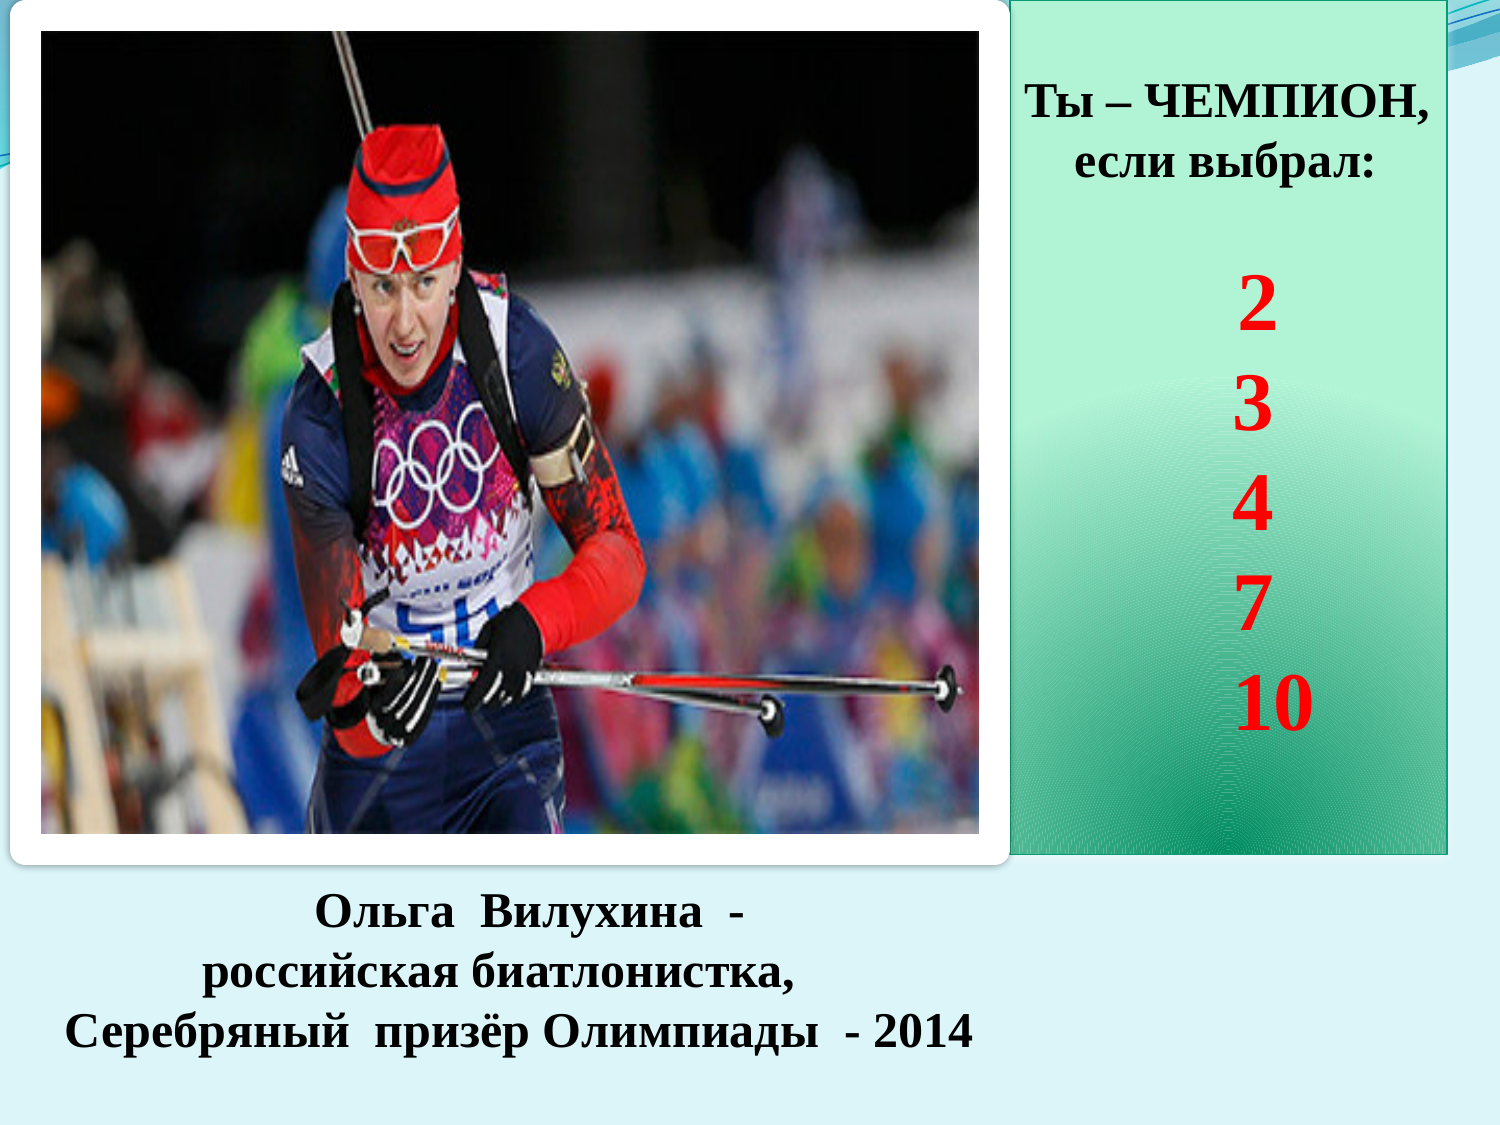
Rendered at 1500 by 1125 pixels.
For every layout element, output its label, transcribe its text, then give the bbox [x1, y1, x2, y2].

text_box Ты – ЧЕМПИОН, если выбрал: 2 3 4 7 10 [1009, 0, 1448, 855]
picture [41, 30, 979, 835]
text_box Ольга Вилухина - российская биатлонистка, Серебряный призёр Олимпиады - 2014 [0, 869, 1223, 1065]
